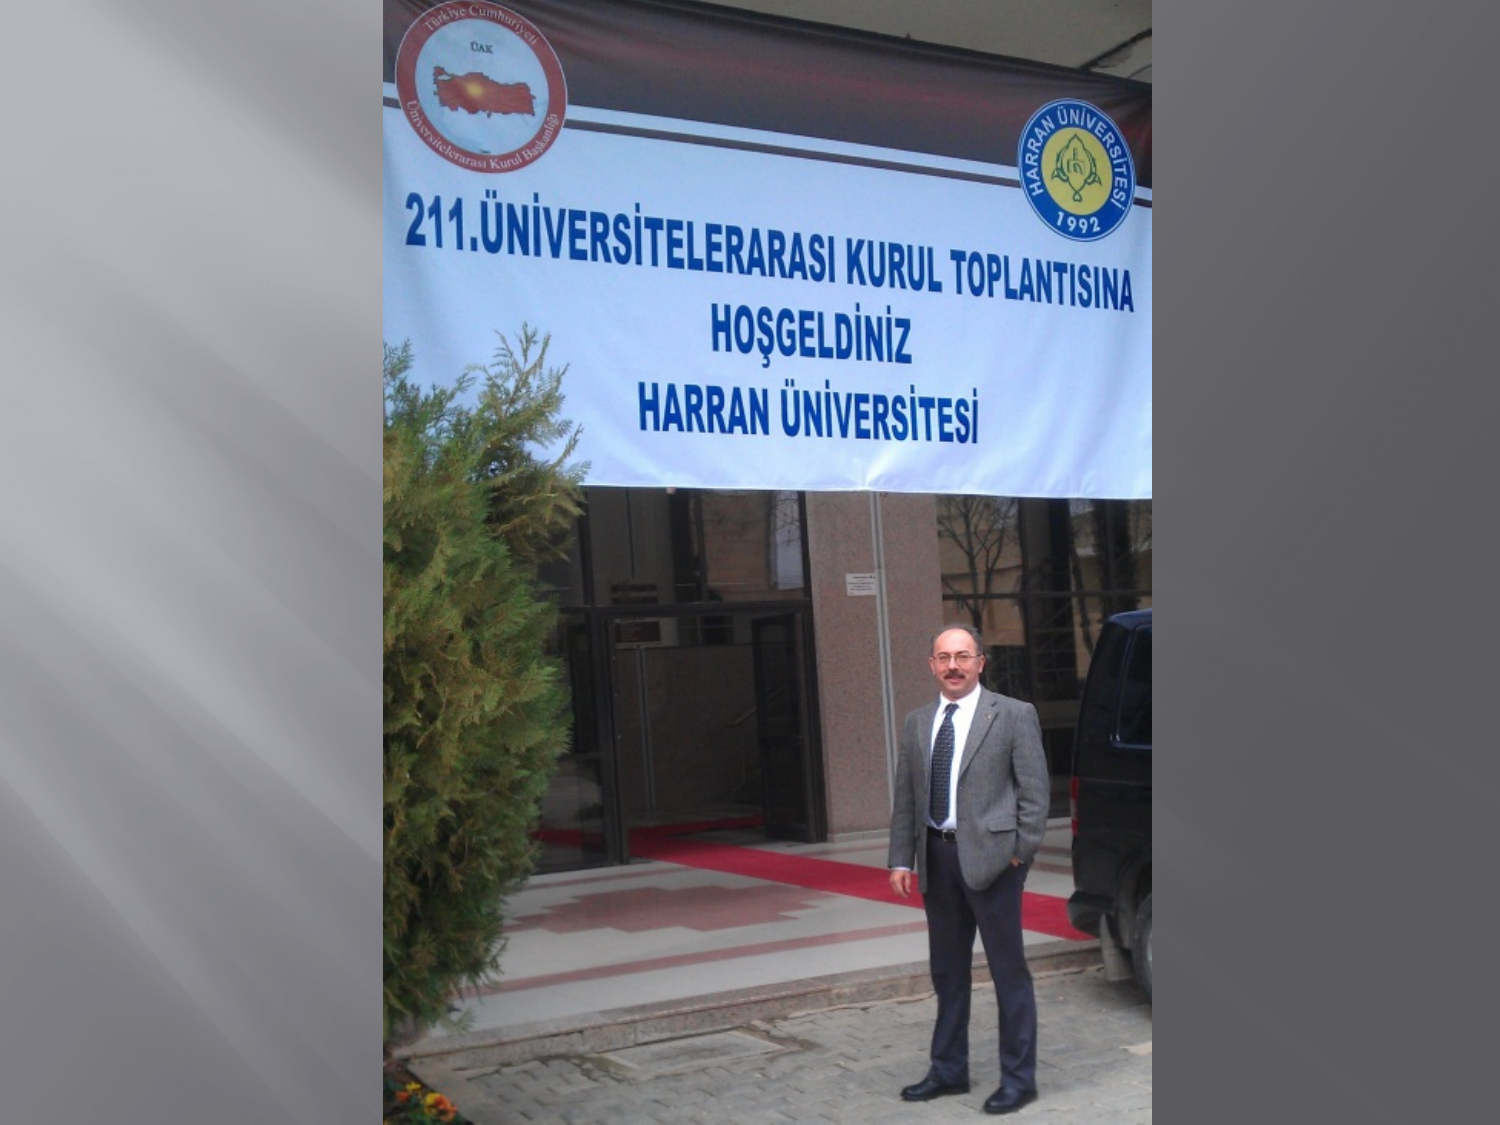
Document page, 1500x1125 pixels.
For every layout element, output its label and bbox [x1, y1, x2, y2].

picture [383, 0, 1152, 1125]
